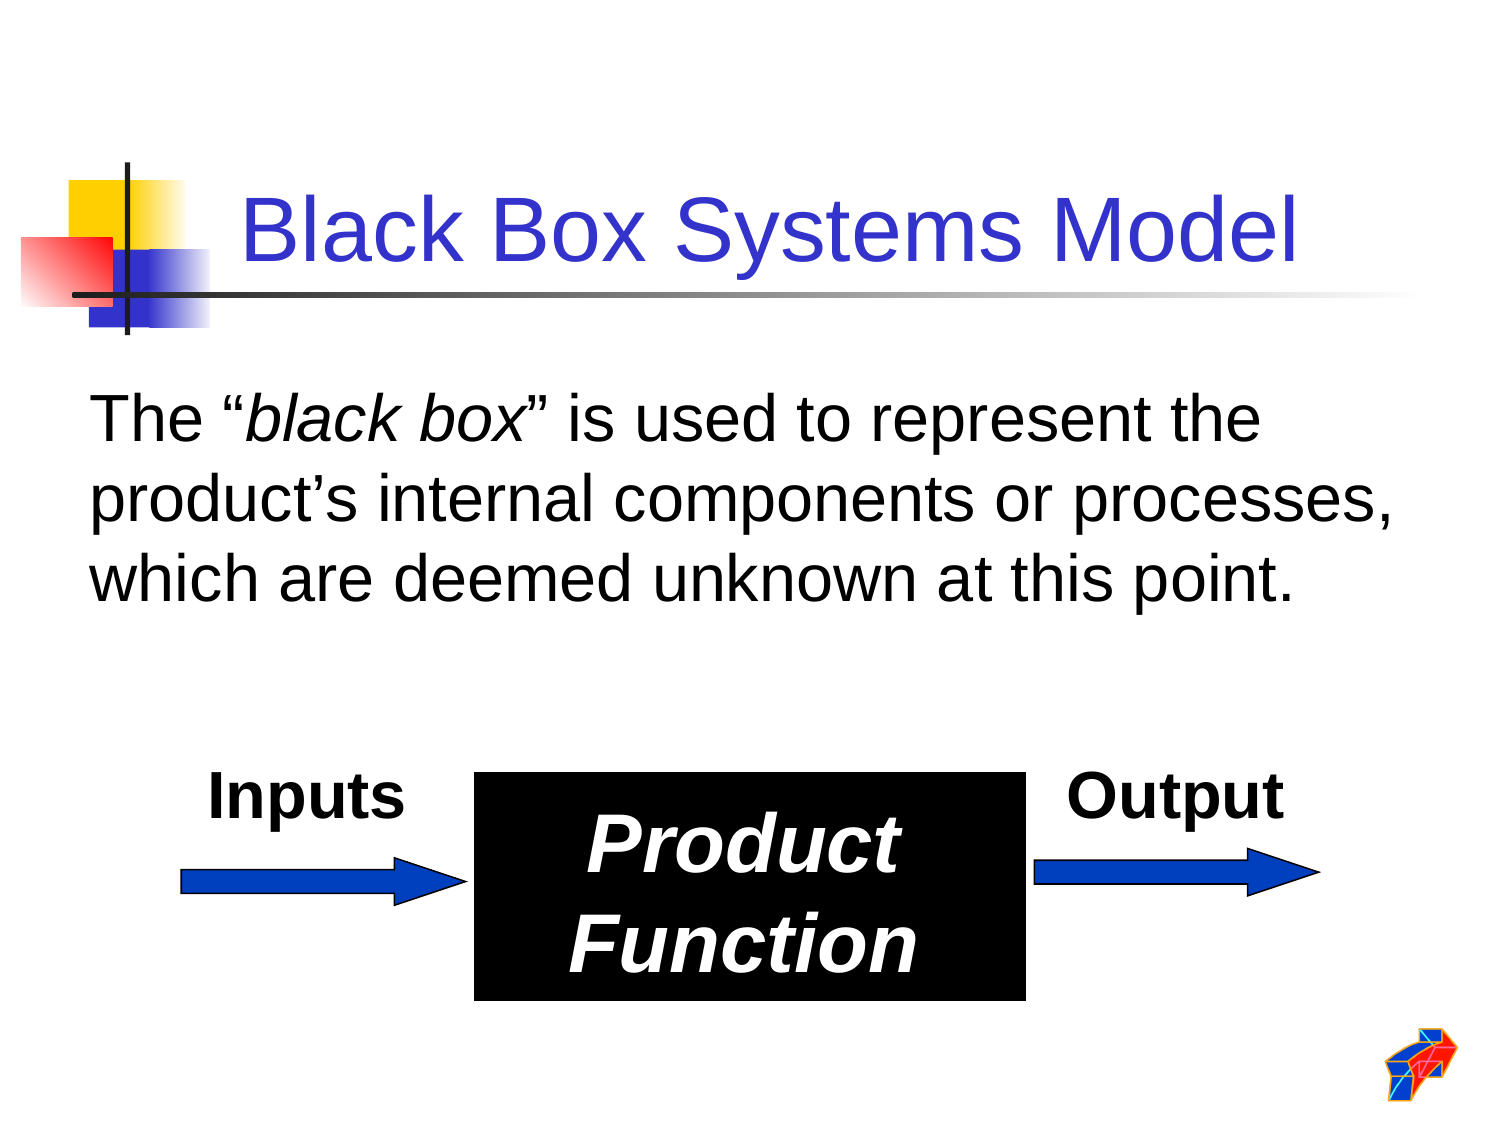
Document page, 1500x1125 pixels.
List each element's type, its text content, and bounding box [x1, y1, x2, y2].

picture [1382, 1024, 1461, 1105]
text_box Black Box Systems Model [225, 162, 1463, 288]
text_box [180, 744, 1319, 1001]
text_box The “black box” is used to represent the product’s internal components or processes, which are deemed unknown at this point. [74, 367, 1438, 622]
